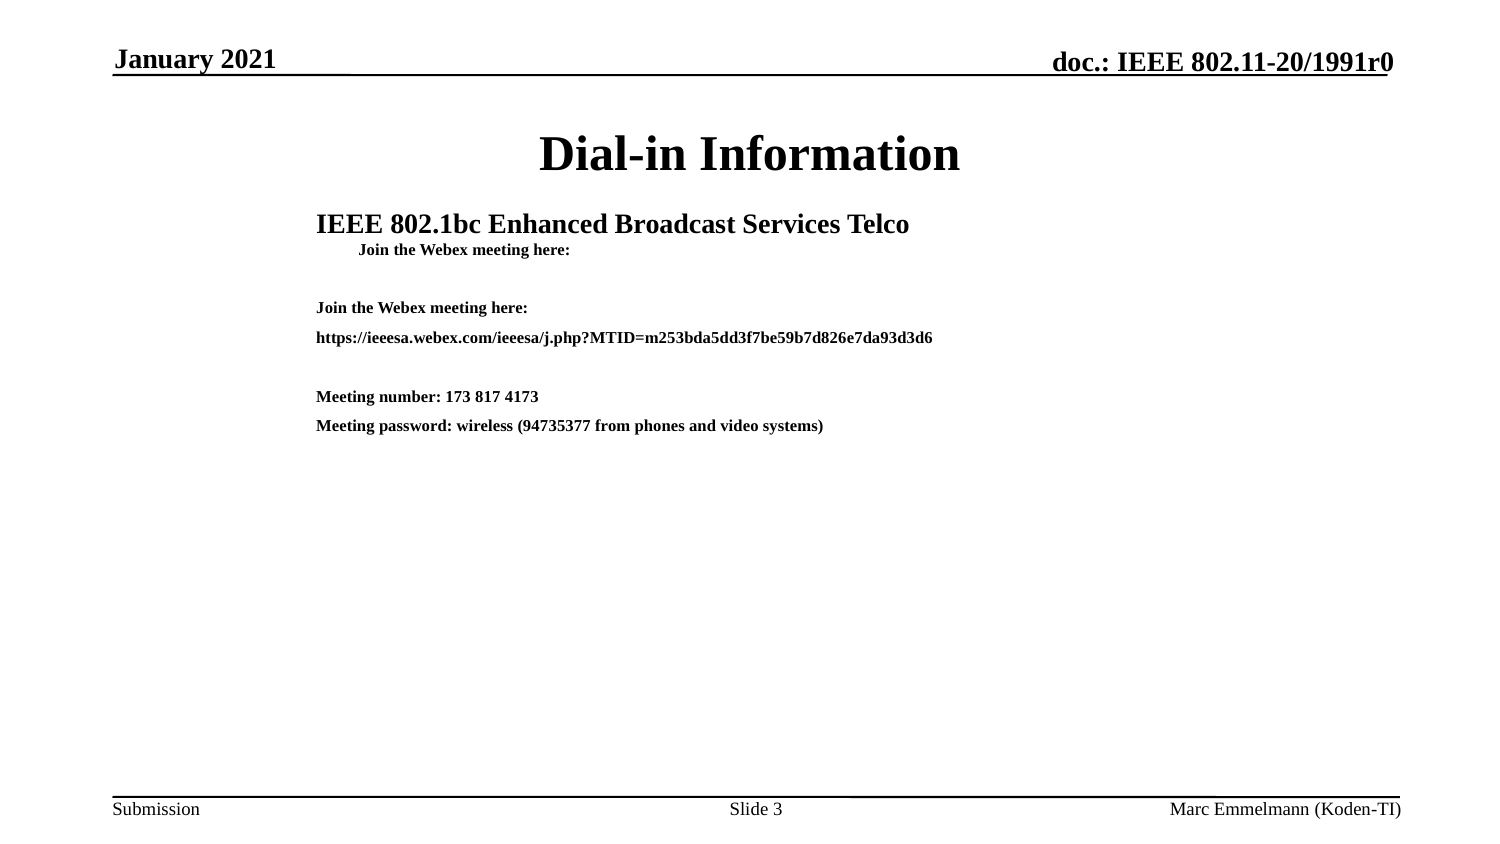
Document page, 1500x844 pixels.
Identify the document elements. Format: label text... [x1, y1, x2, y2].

footer Marc Emmelmann (Koden-TI) [878, 796, 1402, 820]
title Dial-in Information [112, 84, 1388, 216]
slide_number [114, 40, 423, 75]
list IEEE 802.1bc Enhanced Broadcast Services Telco Join the Webex meeting here: Join the Webex meeting here: https://ieeesa.webex.com/ieeesa/j.php?MTID=m253bda5dd3f7be59b7d826e7da93d3d6 Meeting number: 173 817 4173 Meeting password: wireless (94735377 from phones and video systems) [300, 197, 1258, 704]
slide_number Slide 3 [712, 796, 800, 842]
